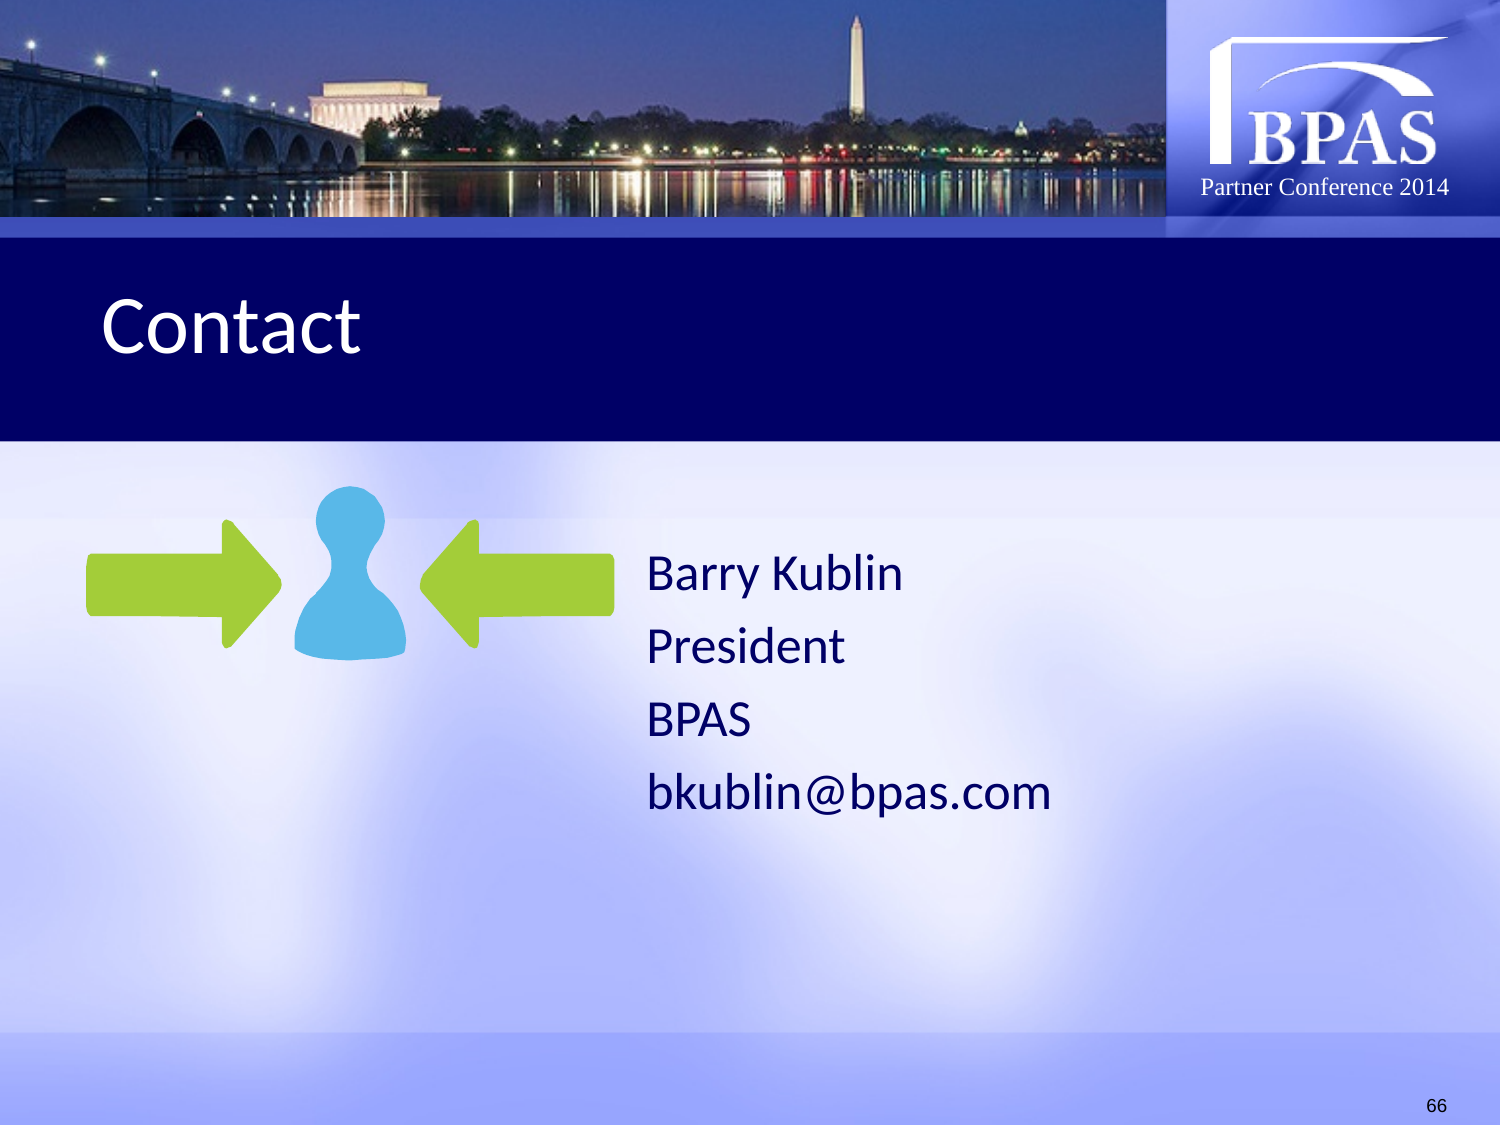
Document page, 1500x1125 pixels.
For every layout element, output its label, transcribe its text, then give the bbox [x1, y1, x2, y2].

picture [0, 442, 1500, 1125]
picture [0, 0, 1500, 237]
text_box Barry Kublin President BPAS bkublin@bpas.com [631, 531, 1486, 953]
text_box Contact [86, 262, 1188, 463]
slide_number 66 [1149, 1086, 1463, 1125]
